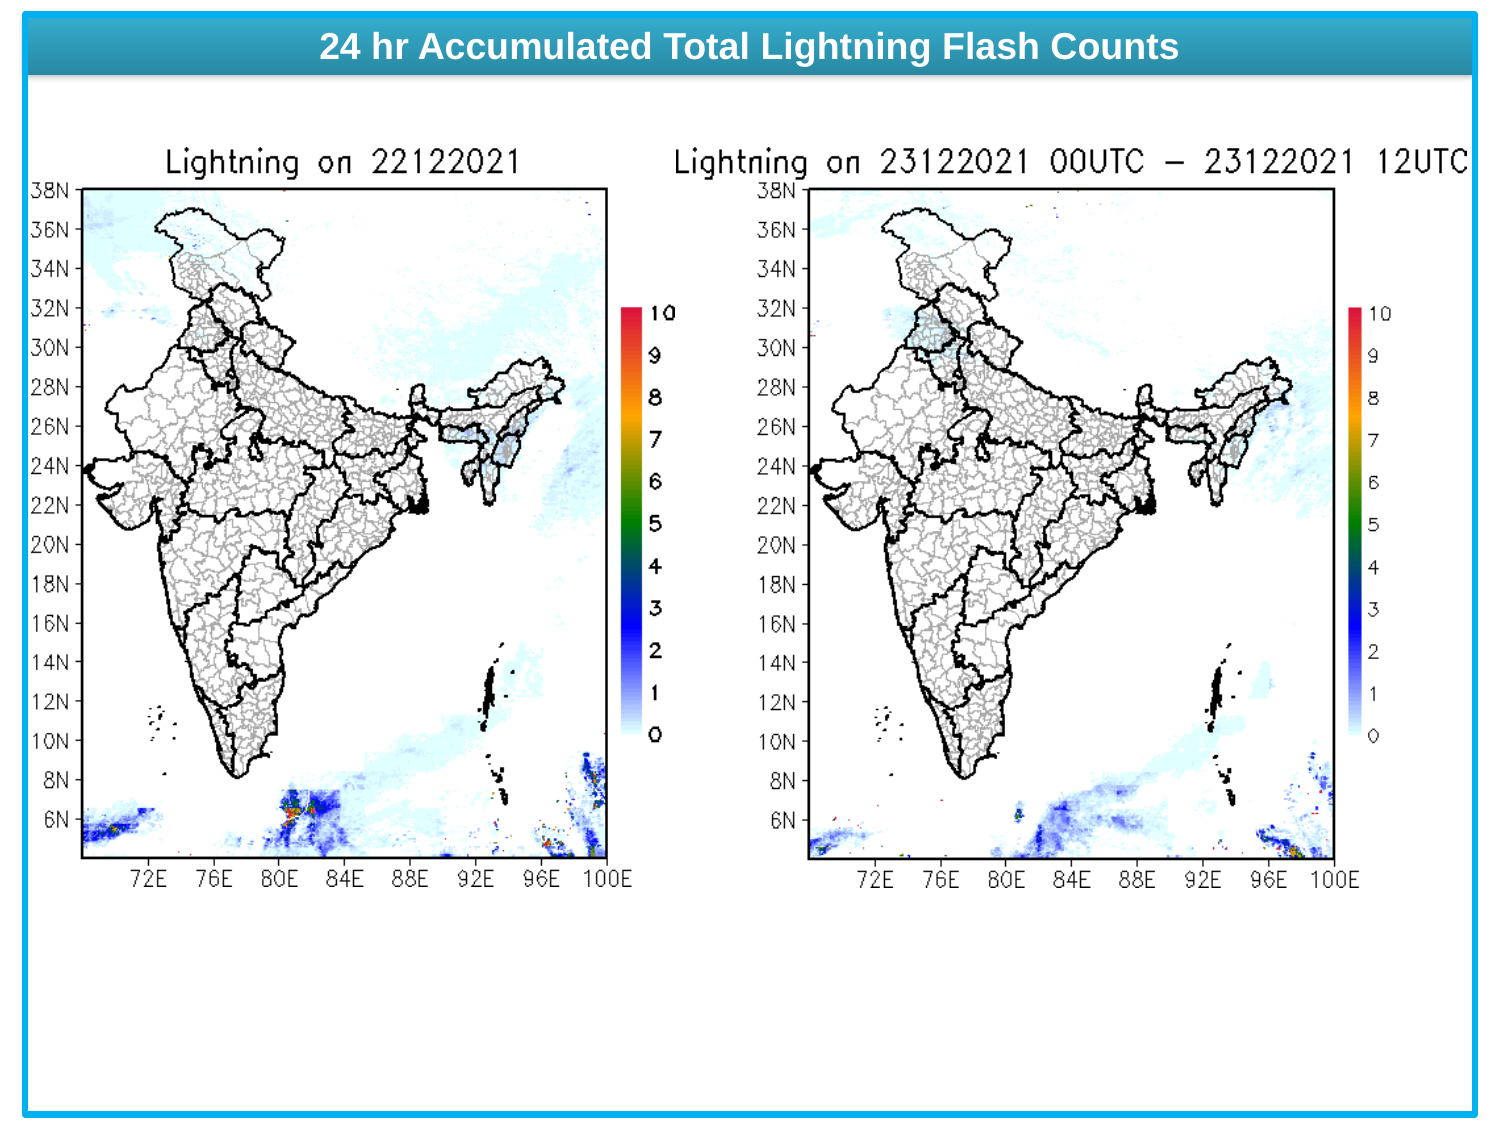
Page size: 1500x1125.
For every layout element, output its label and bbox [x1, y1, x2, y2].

text_box [23, 12, 1477, 1116]
picture [31, 147, 1467, 888]
